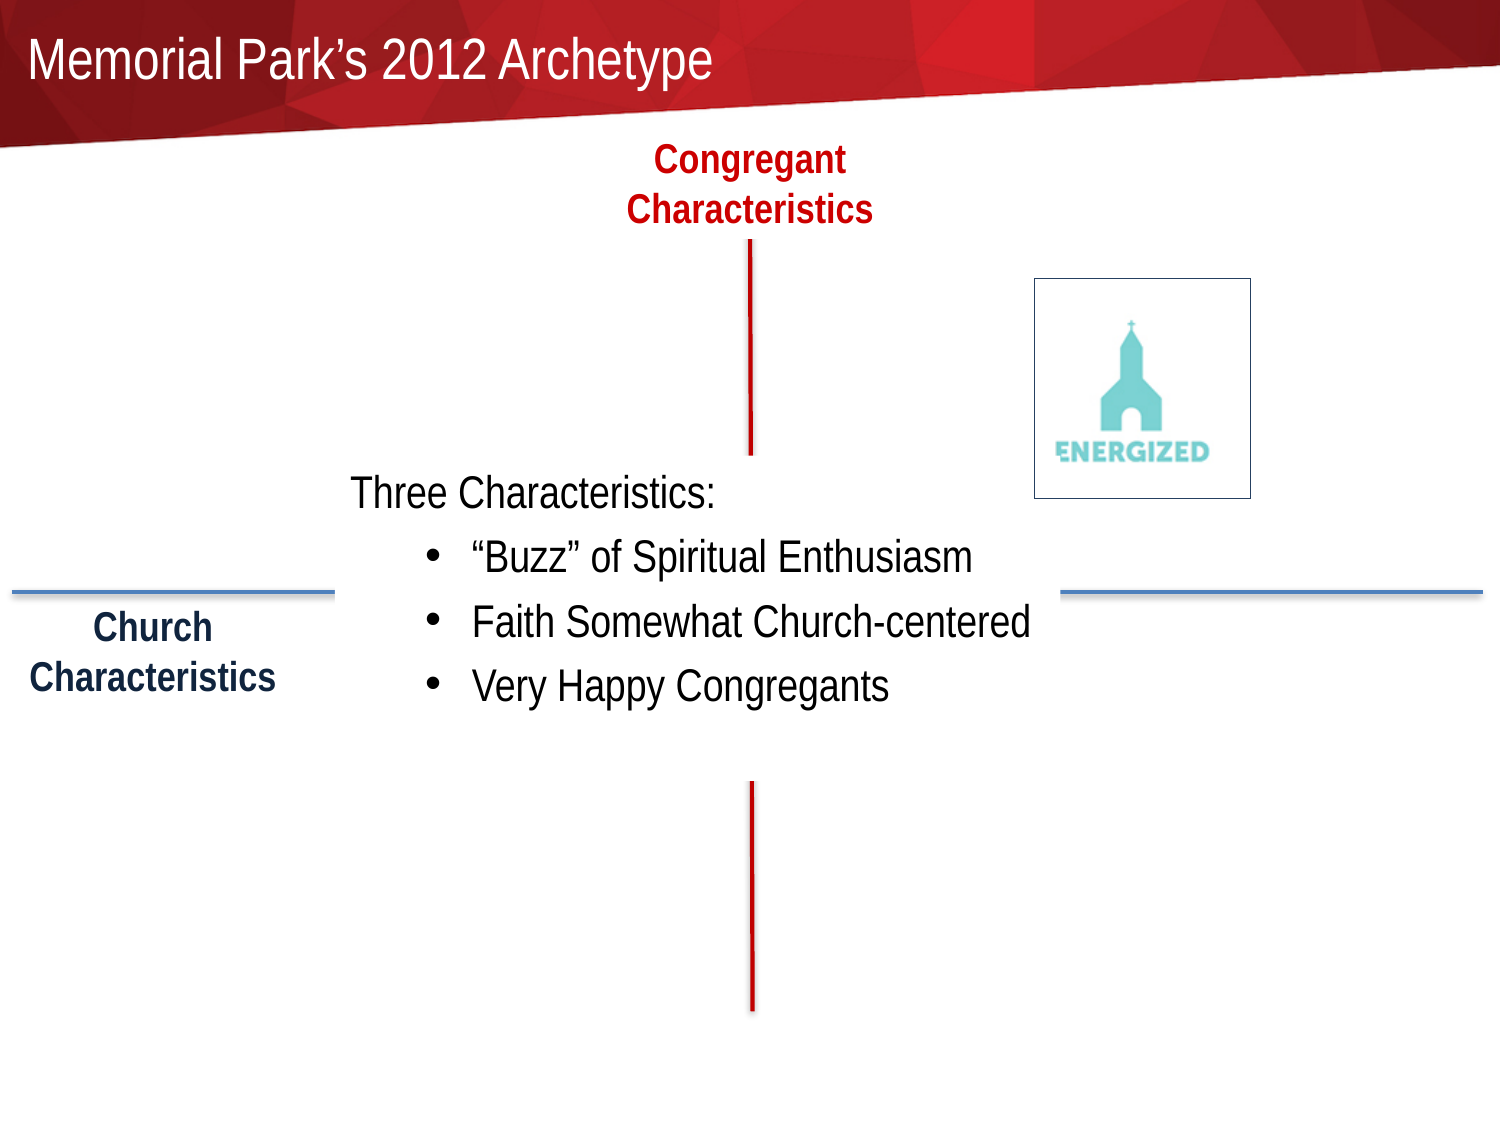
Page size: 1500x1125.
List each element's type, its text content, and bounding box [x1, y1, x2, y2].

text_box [749, 209, 753, 1012]
text_box Congregant Characteristics [540, 160, 960, 239]
list Three Characteristics: “Buzz” of Spiritual Enthusiasm Faith Somewhat Church-centered Very Happy Congregants [757, 455, 1061, 591]
list Three Characteristics: “Buzz” of Spiritual Enthusiasm Faith Somewhat Church-centered Very Happy Congregants [334, 601, 744, 781]
list Three Characteristics: “Buzz” of Spiritual Enthusiasm Faith Somewhat Church-centered Very Happy Congregants [334, 455, 744, 591]
text_box [1034, 278, 1251, 499]
picture [1043, 313, 1215, 471]
list Three Characteristics: “Buzz” of Spiritual Enthusiasm Faith Somewhat Church-centered Very Happy Congregants [757, 601, 1061, 781]
picture [0, 0, 1500, 152]
text_box Church Characteristics [0, 592, 330, 707]
